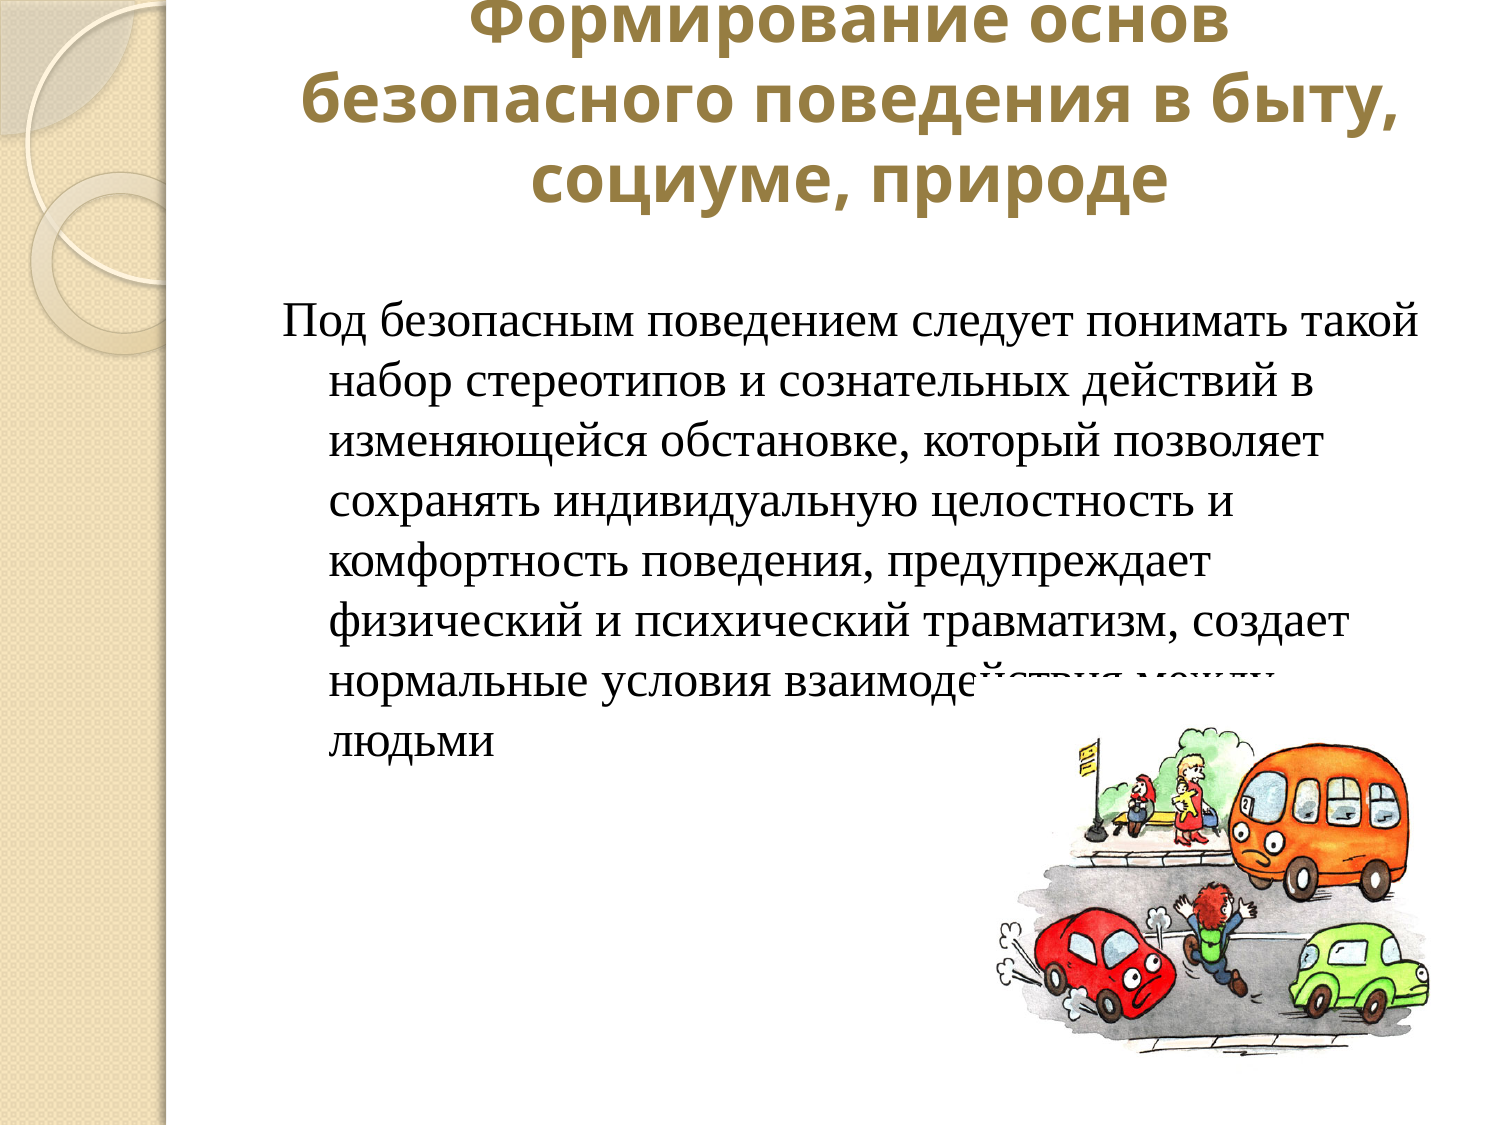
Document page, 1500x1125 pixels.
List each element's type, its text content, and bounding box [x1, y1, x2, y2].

title Формирование основ безопасного поведения в быту, социуме, природе [235, 30, 1466, 161]
list Под безопасным поведением следует понимать такой набор стереотипов и сознательных действий в изменяющейся обстановке, который позволяет сохранять индивидуальную целостность и комфортность поведения, предупреждает физический и психический травматизм, создает нормальные условия взаимодействия между людьми [253, 278, 1466, 1025]
picture [974, 677, 1468, 1095]
